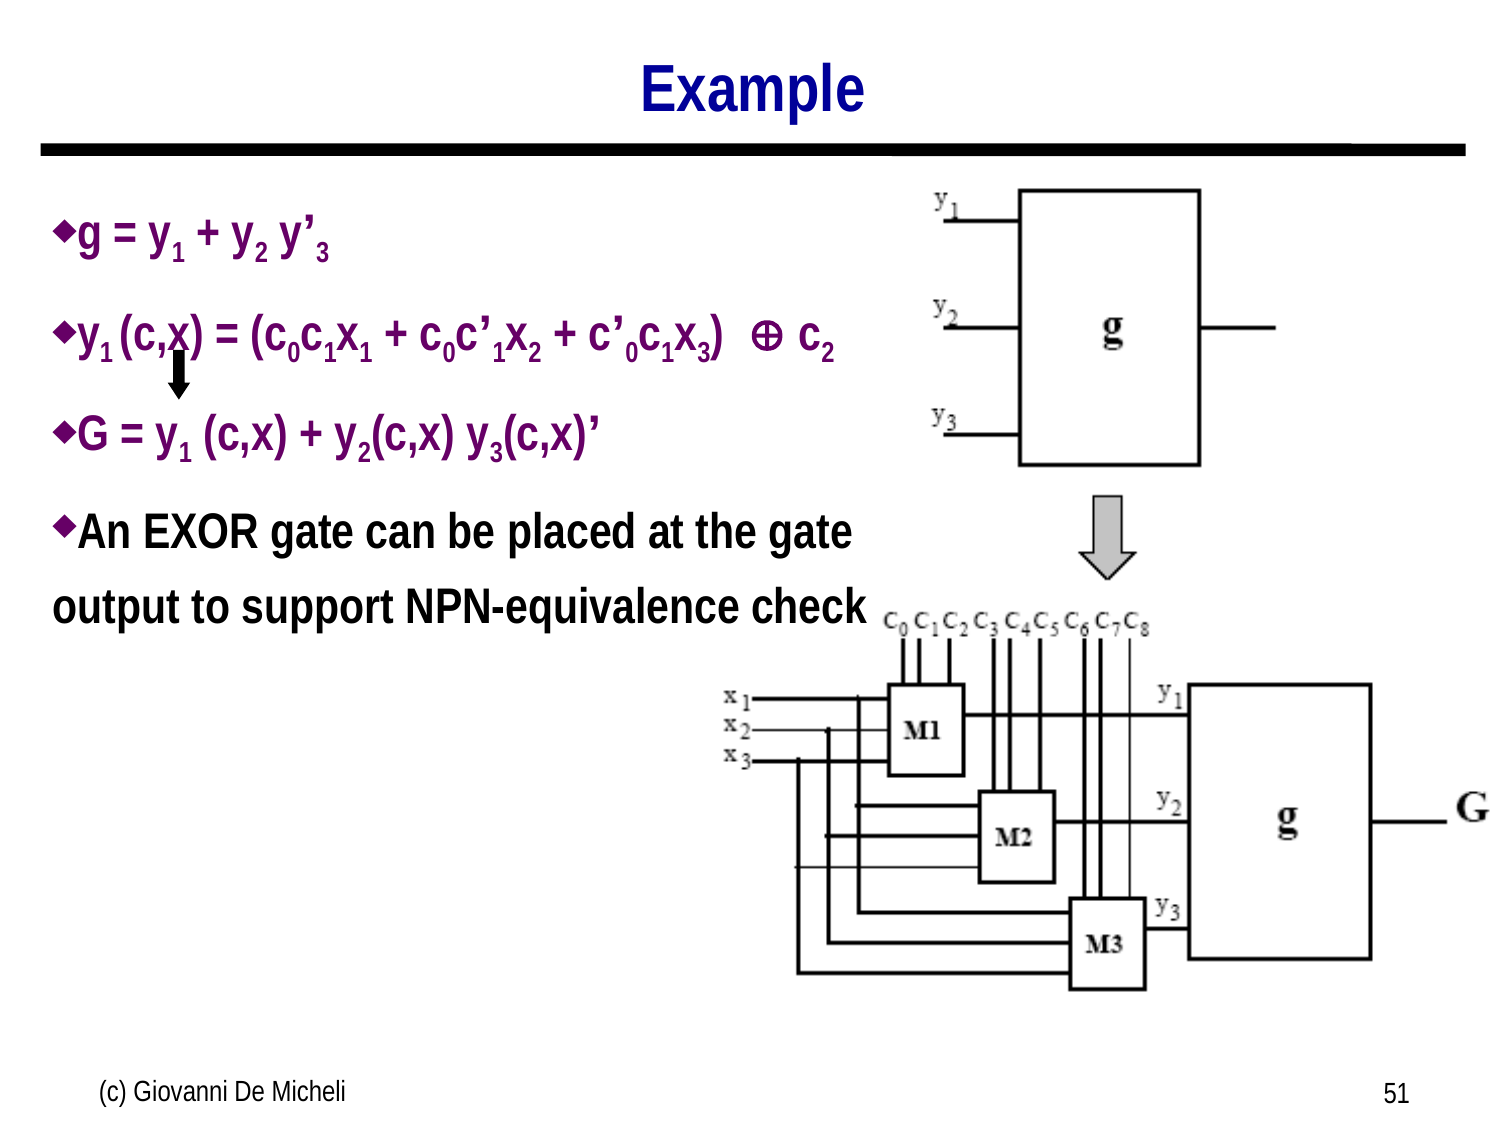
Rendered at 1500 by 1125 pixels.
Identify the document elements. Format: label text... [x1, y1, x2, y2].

slide_number 51 [1074, 1066, 1425, 1125]
text_box [171, 351, 187, 396]
title Example [39, 33, 1467, 146]
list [678, 163, 1500, 1024]
footer (c) Giovanni De Micheli [0, 1064, 461, 1125]
list g = y1 + y2 y’3 y1 (c,x) = (c0c1x1 + c0c’1x2 + c’0c1x3)  c2 G = y1 (c,x) + y2(c,x) y3(c,x)’ An EXOR gate can be placed at the gate output to support NPN-equivalence check [37, 174, 679, 1032]
